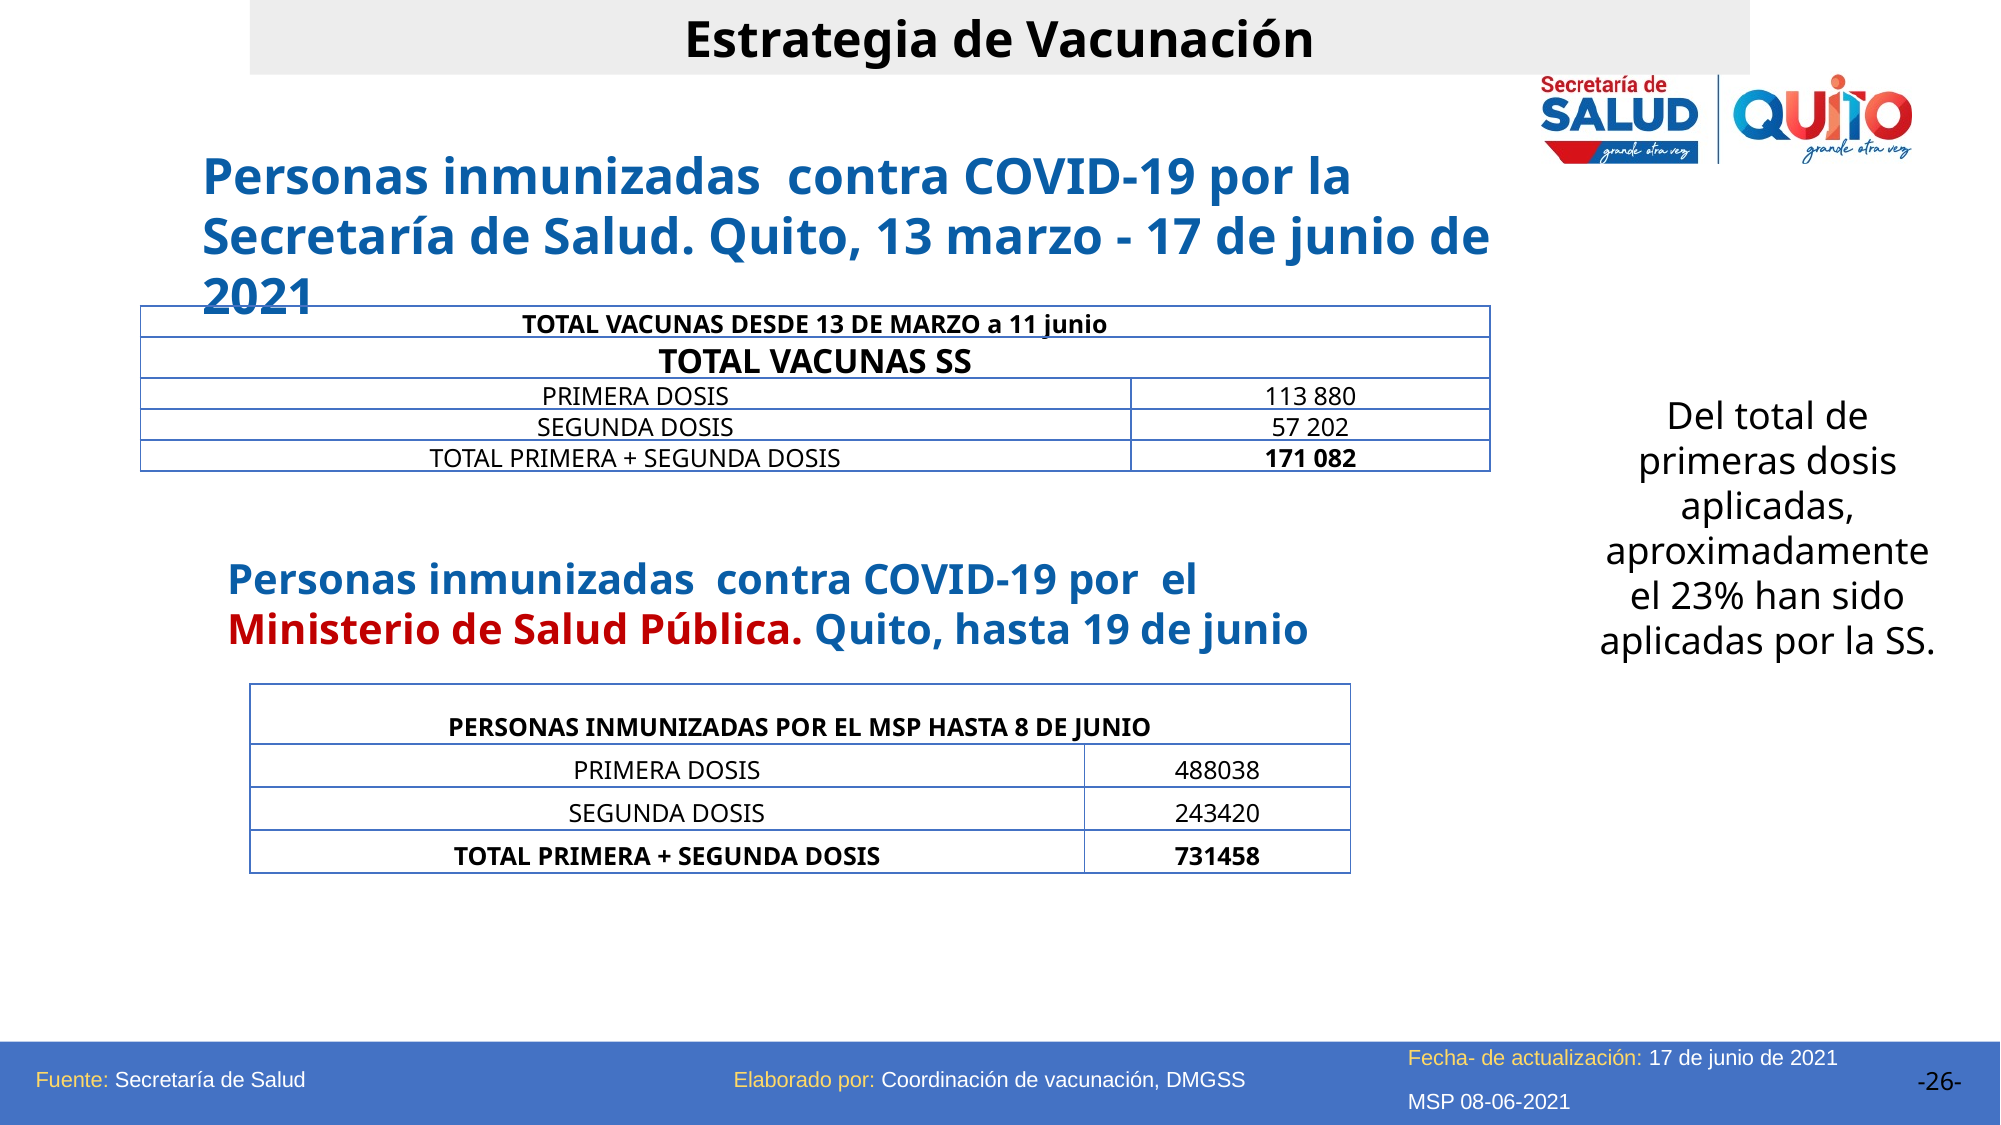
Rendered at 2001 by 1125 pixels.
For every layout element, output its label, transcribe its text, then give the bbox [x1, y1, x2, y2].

table_cell SEGUNDA DOSIS [141, 410, 1130, 439]
table_cell 171 082 [1132, 441, 1489, 470]
picture [1541, 71, 1912, 164]
table_cell TOTAL PRIMERA + SEGUNDA DOSIS [251, 831, 1084, 872]
table_cell SEGUNDA DOSIS [251, 788, 1084, 829]
table_cell PRIMERA DOSIS [251, 745, 1084, 786]
table_cell TOTAL VACUNAS SS [141, 338, 1489, 377]
list Fuente: Secretaría de Salud [20, 1050, 669, 1112]
text_box Del total de primeras dosis aplicadas, aproximadamente el 23% han sido aplicadas por la SS. [1578, 384, 1957, 670]
table_header PERSONAS INMUNIZADAS POR EL MSP HASTA 8 DE JUNIO [251, 685, 1350, 743]
list Fecha- de actualización: 17 de junio de 2021 MSP 08-06-2021 [1392, 1050, 1977, 1111]
text_box Personas inmunizadas contra COVID-19 por el Ministerio de Salud Pública. Quito, hasta 19 de junio [212, 545, 1418, 661]
text_box Personas inmunizadas contra COVID-19 por la Secretaría de Salud. Quito, 13 marzo - 17 de junio de 2021 [187, 137, 1611, 332]
table_cell 57 202 [1132, 410, 1489, 439]
table_cell TOTAL PRIMERA + SEGUNDA DOSIS [141, 441, 1130, 470]
table_cell 243420 [1085, 788, 1350, 829]
table_cell 113 880 [1132, 379, 1489, 408]
list Elaborado por: Coordinación de vacunación, DMGSS [718, 1050, 1367, 1111]
text_box Estrategia de Vacunación [249, 0, 1750, 75]
table_cell 731458 [1085, 831, 1350, 872]
table_cell PRIMERA DOSIS [141, 379, 1130, 408]
table_header TOTAL VACUNAS DESDE 13 DE MARZO a 11 junio [141, 307, 1489, 336]
text_box -26- [1902, 1057, 2000, 1103]
table_cell 488038 [1085, 745, 1350, 786]
